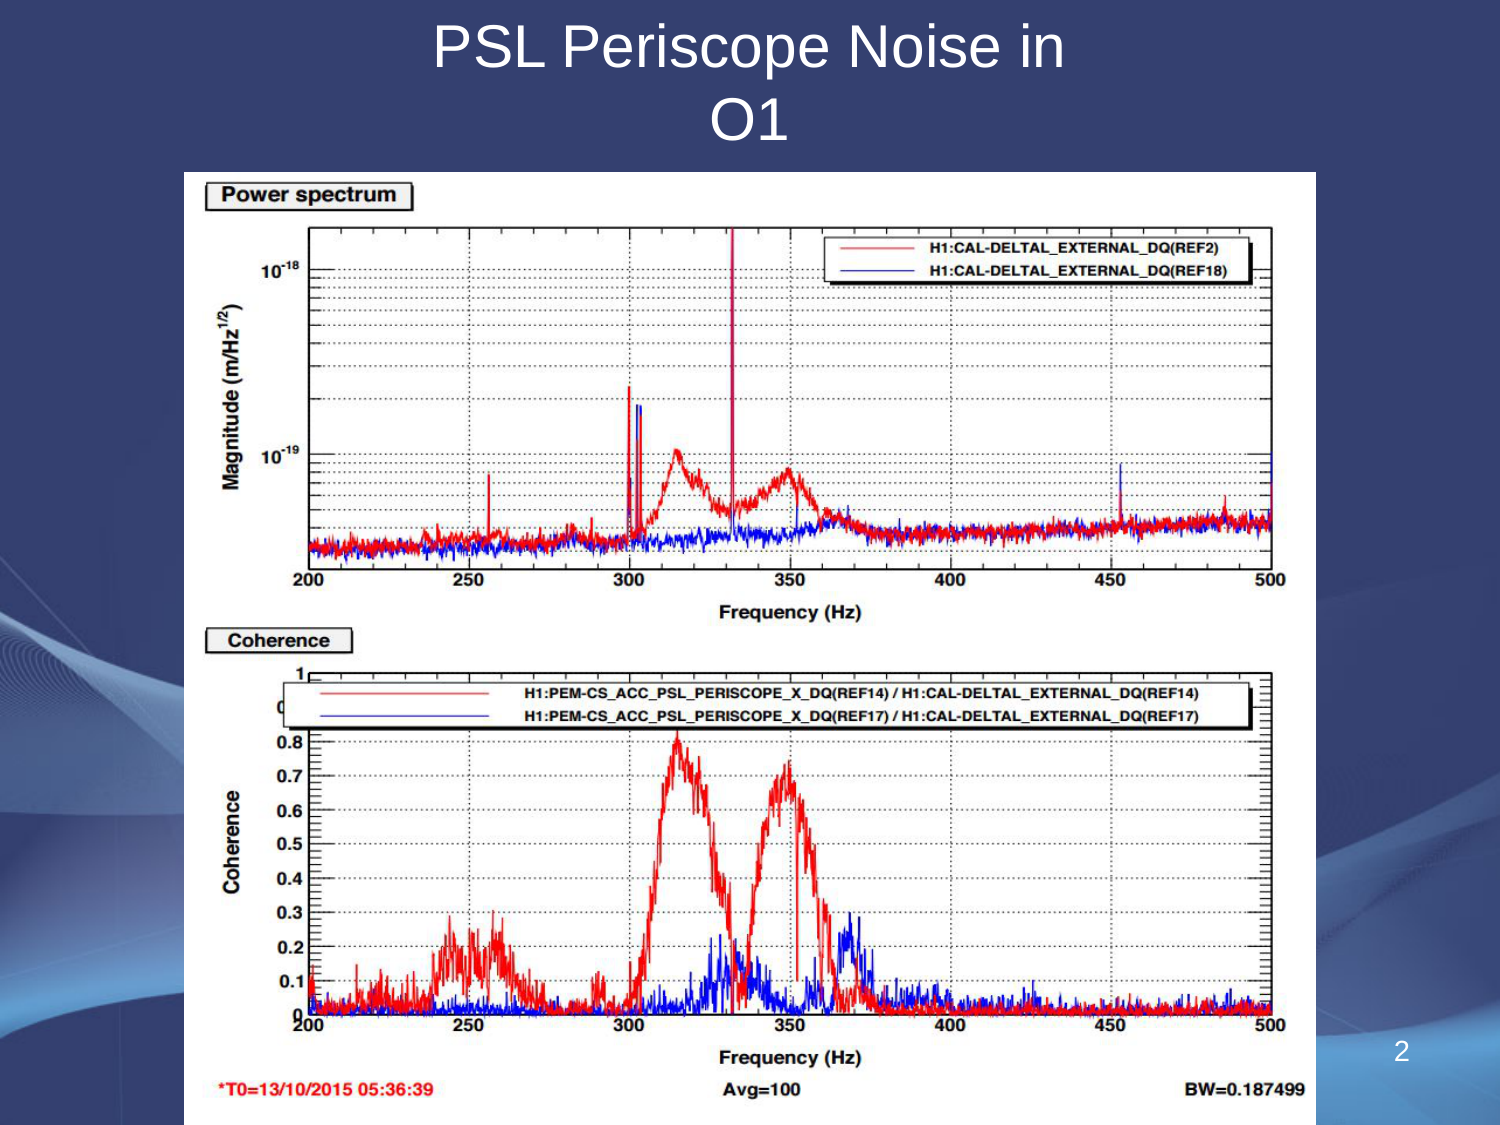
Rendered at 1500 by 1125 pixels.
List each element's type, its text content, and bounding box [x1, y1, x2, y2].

slide_number 2 [1319, 1024, 1425, 1103]
text_box PSL Periscope Noise in O1 [374, 0, 1125, 160]
picture [0, 0, 1500, 1125]
